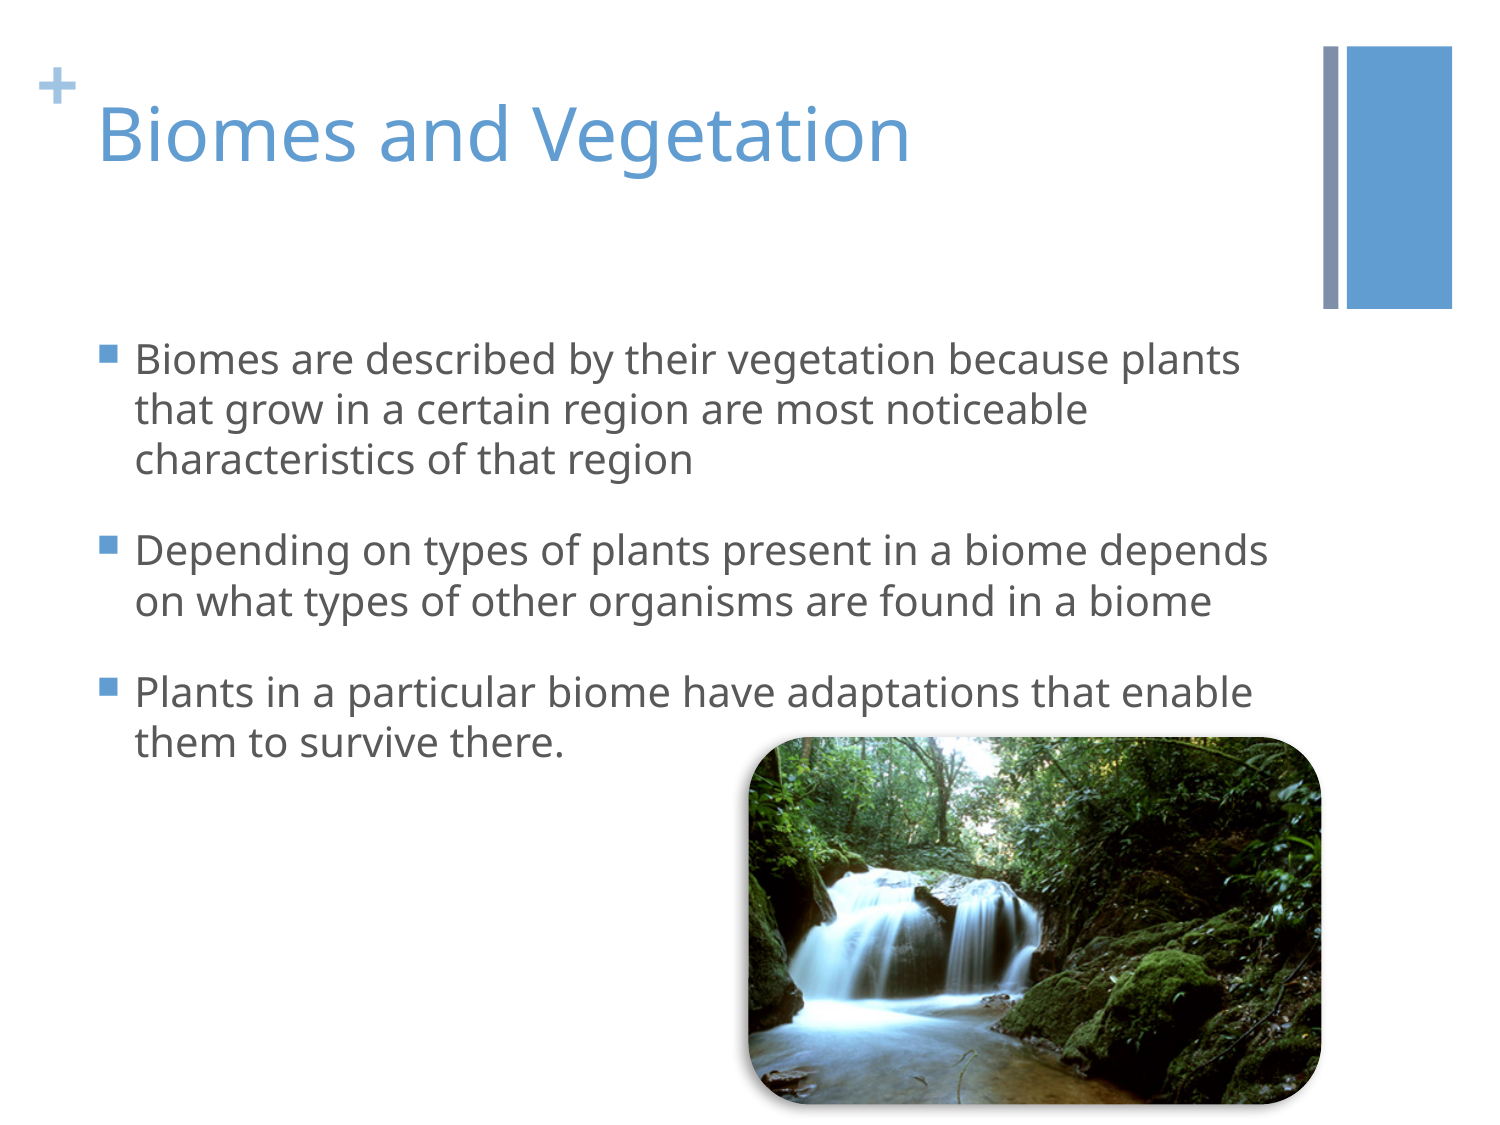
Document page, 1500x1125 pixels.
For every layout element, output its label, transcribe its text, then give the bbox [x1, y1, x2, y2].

picture [747, 736, 1322, 1105]
list Biomes are described by their vegetation because plants that grow in a certain region are most noticeable characteristics of that region Depending on types of plants present in a biome depends on what types of other organisms are found in a biome Plants in a particular biome have adaptations that enable them to survive there. [81, 324, 1322, 1005]
title Biomes and Vegetation [81, 79, 1322, 263]
